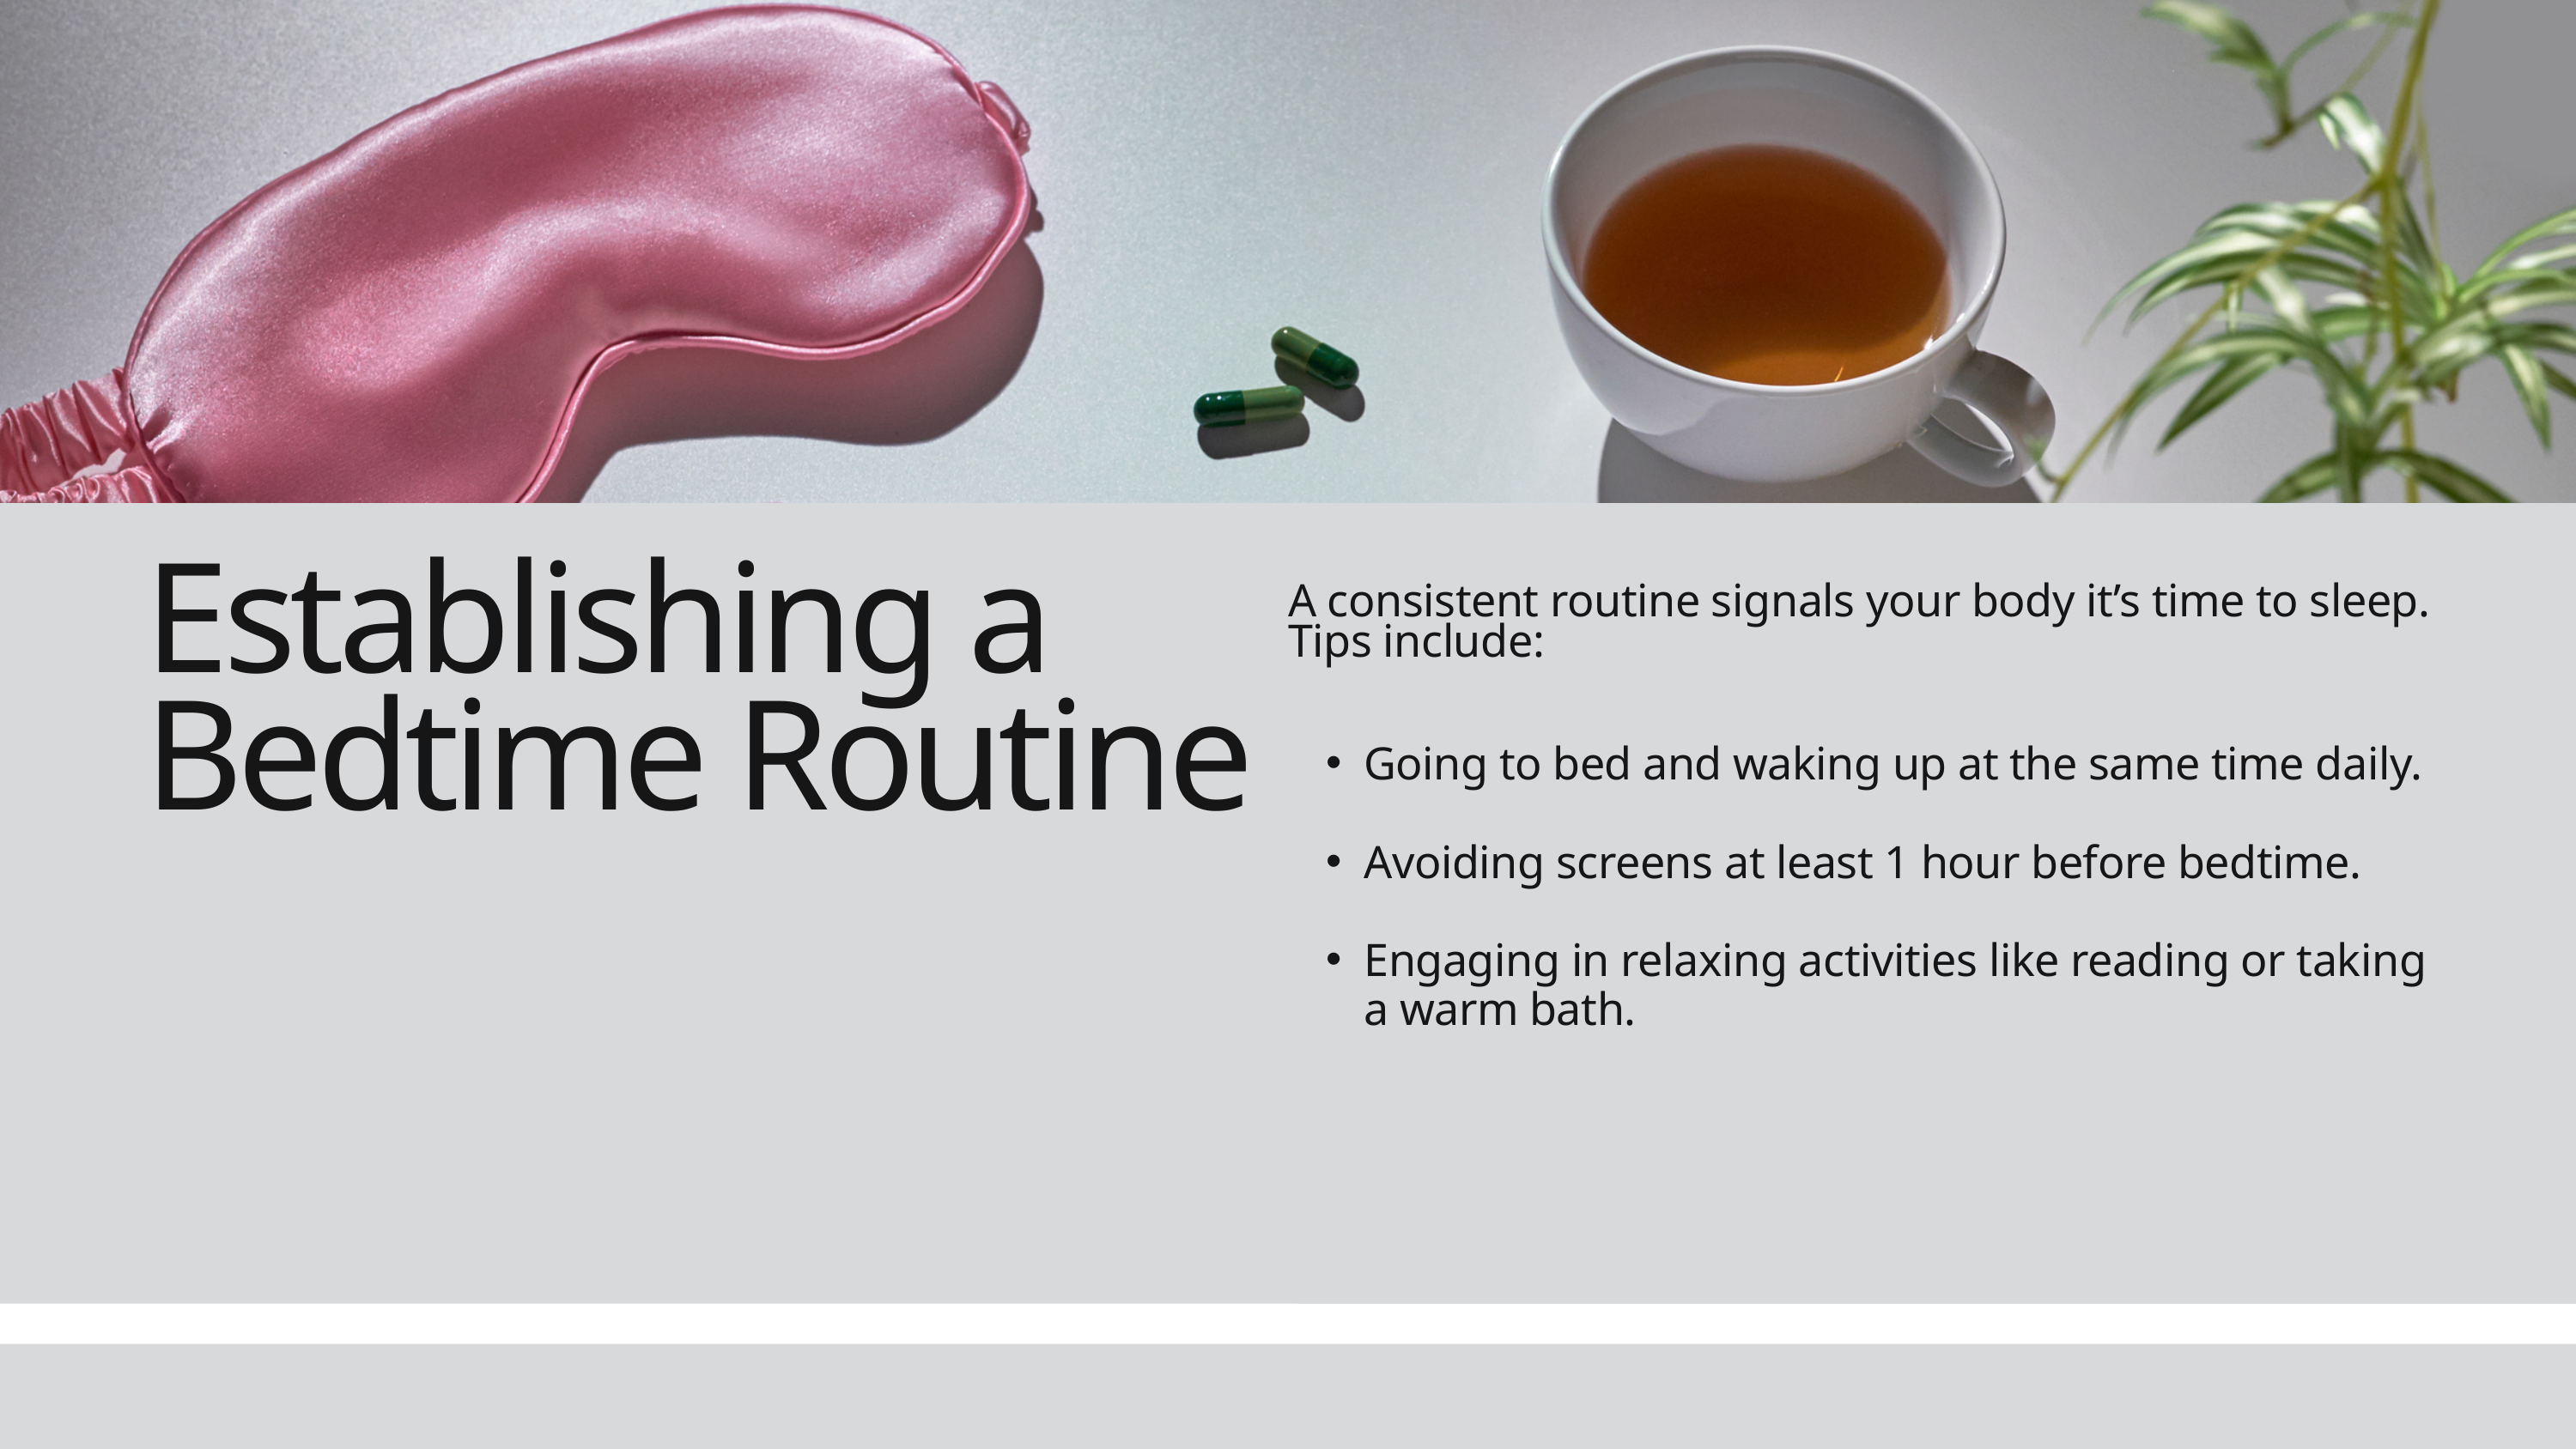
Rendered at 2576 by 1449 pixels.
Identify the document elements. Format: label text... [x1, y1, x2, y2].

text_box Establishing a Bedtime Routine [144, 567, 1289, 840]
text_box A consistent routine signals your body it’s time to sleep. Tips include: [1289, 585, 2432, 666]
text_box Going to bed and waking up at the same time daily. Avoiding screens at least 1 hour before bedtime. Engaging in relaxing activities like reading or taking a warm bath. [1288, 739, 2432, 1035]
text_box [0, 0, 2576, 503]
